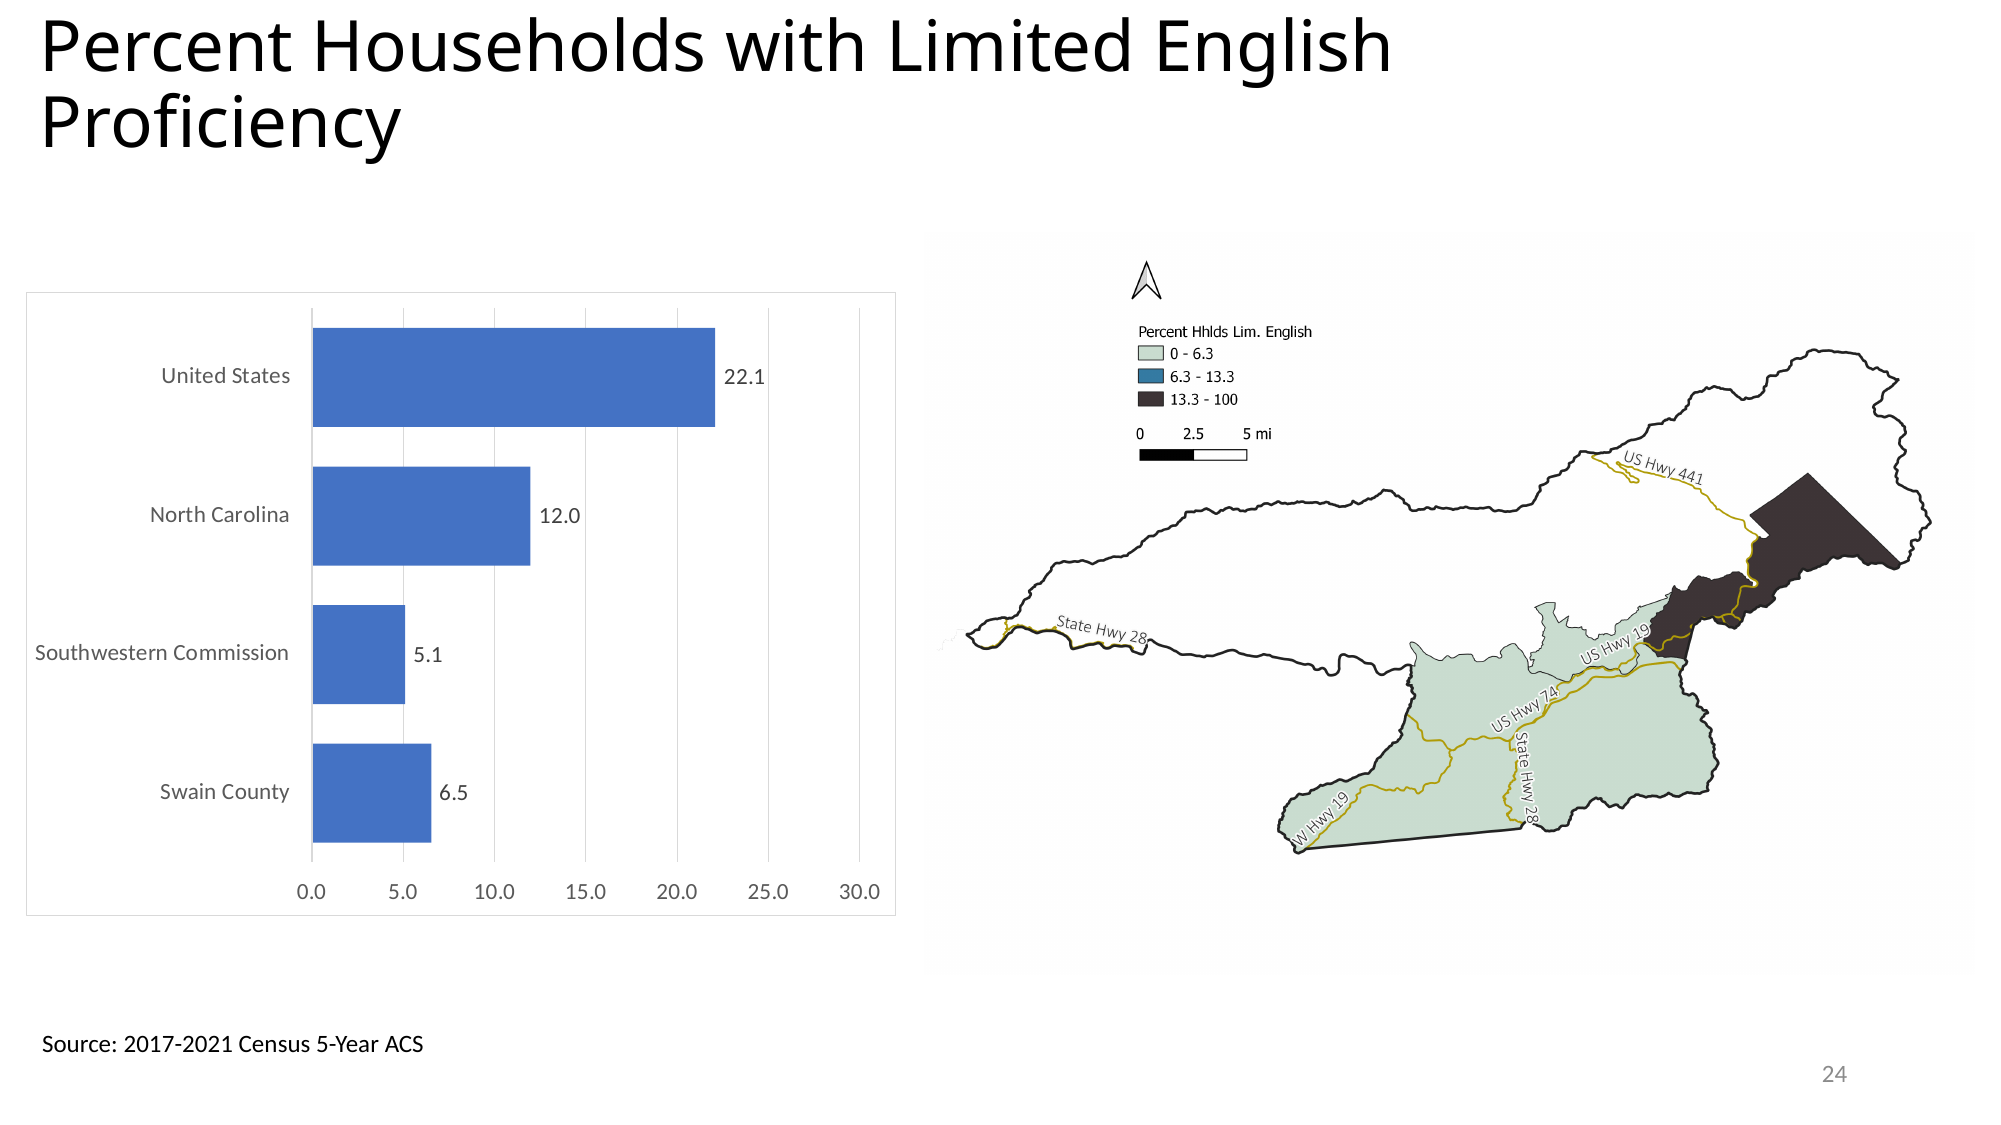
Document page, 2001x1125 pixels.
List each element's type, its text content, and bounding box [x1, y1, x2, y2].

picture [924, 232, 1975, 975]
picture [24, 291, 896, 916]
title Percent Households with Limited English Proficiency [24, 5, 1737, 169]
text_box Source: 2017-2021 Census 5-Year ACS [27, 1020, 440, 1065]
slide_number 24 [1412, 1042, 1863, 1103]
